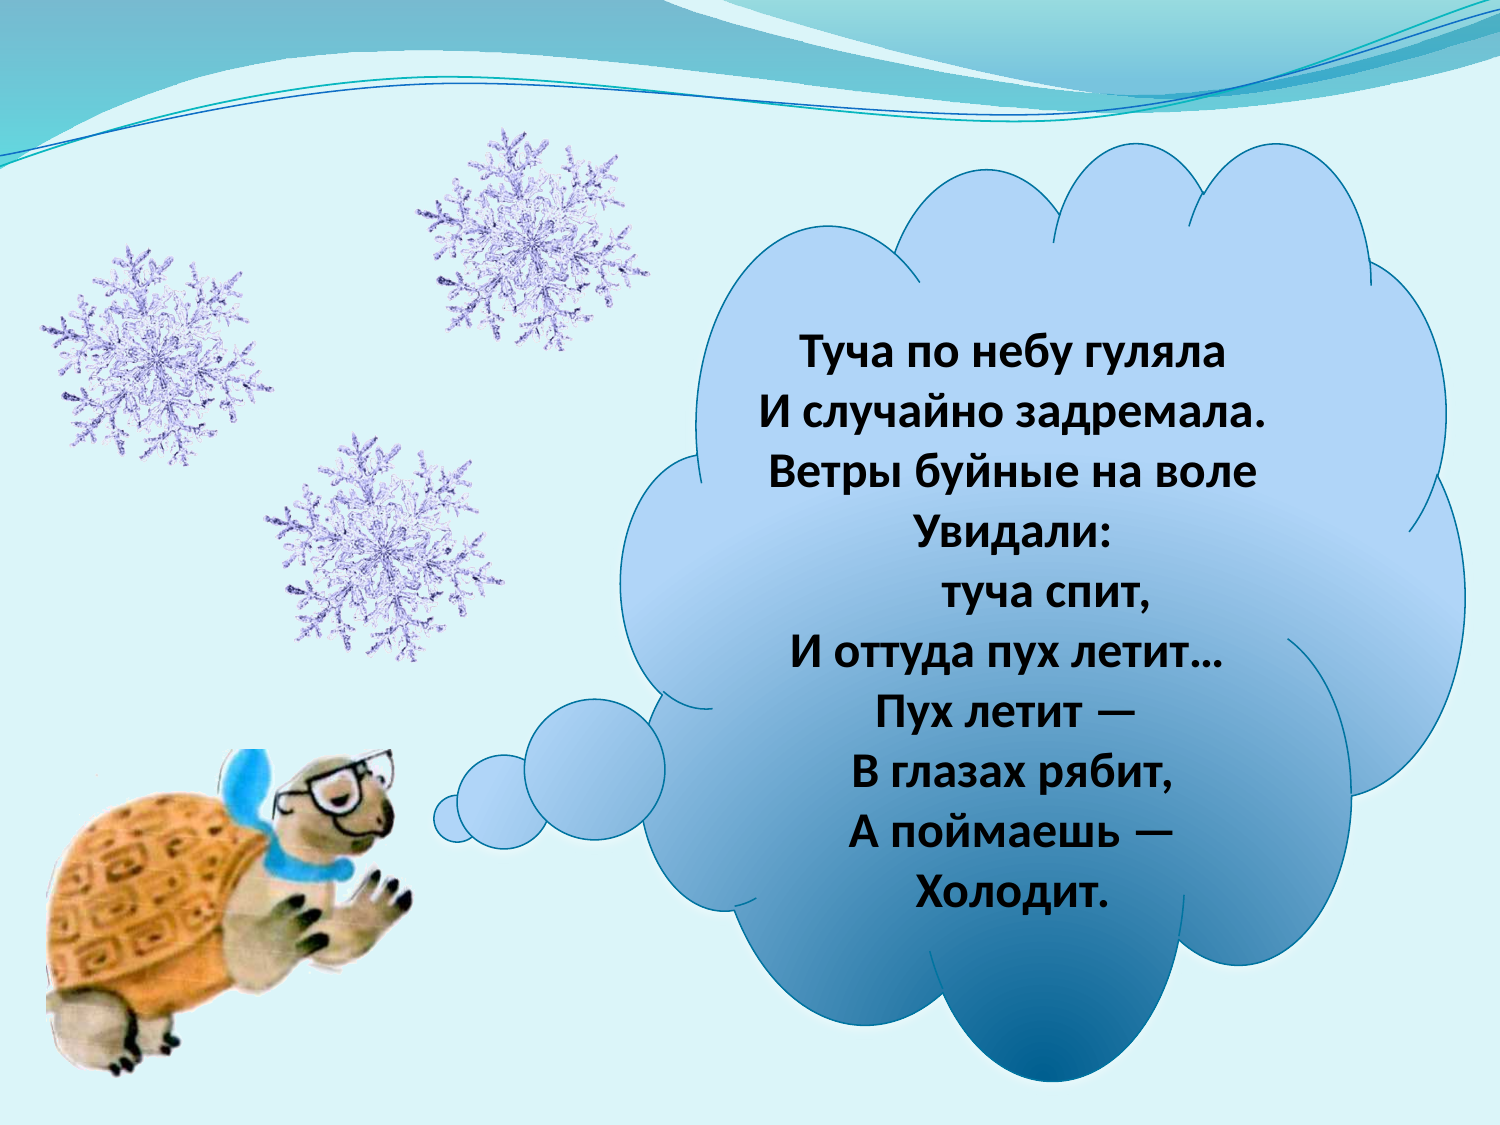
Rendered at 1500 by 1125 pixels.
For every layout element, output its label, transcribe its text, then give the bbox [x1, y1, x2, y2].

picture [23, 234, 516, 669]
picture [398, 116, 662, 358]
picture [46, 749, 423, 1087]
text_box Туча по небу гуляла И случайно задремала. Ветры буйные на воле Увидали: туча спит, И оттуда пух летит… Пух летит — В глазах рябит, А поймаешь — Холодит. [433, 142, 1466, 1083]
